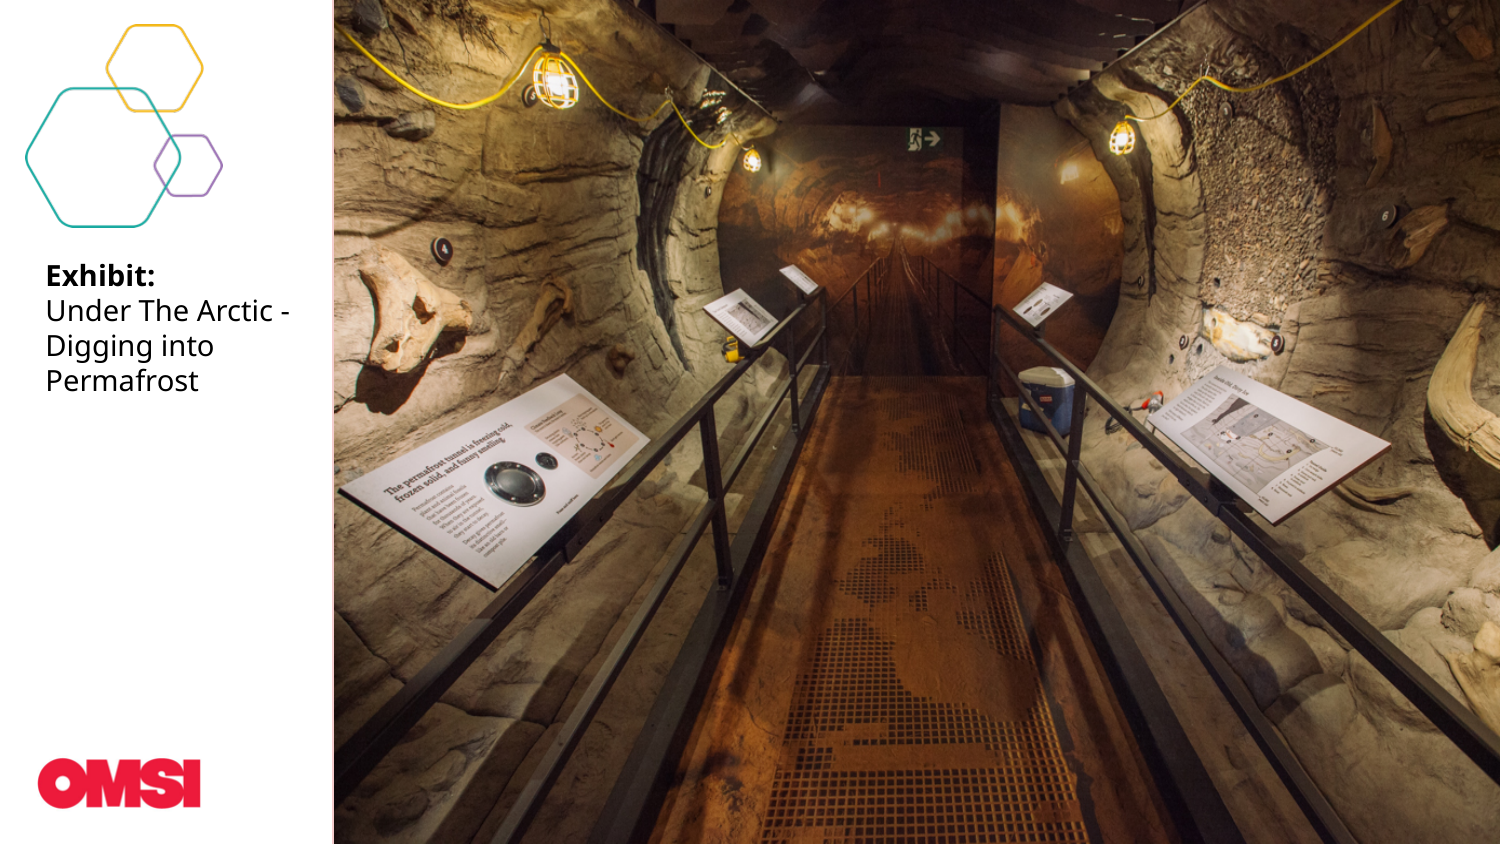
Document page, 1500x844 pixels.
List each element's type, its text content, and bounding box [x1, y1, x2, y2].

text_box Exhibit: Under The Arctic -Digging into Permafrost [30, 250, 328, 495]
picture [24, 24, 223, 229]
picture [30, 751, 212, 817]
picture [333, 0, 1500, 844]
